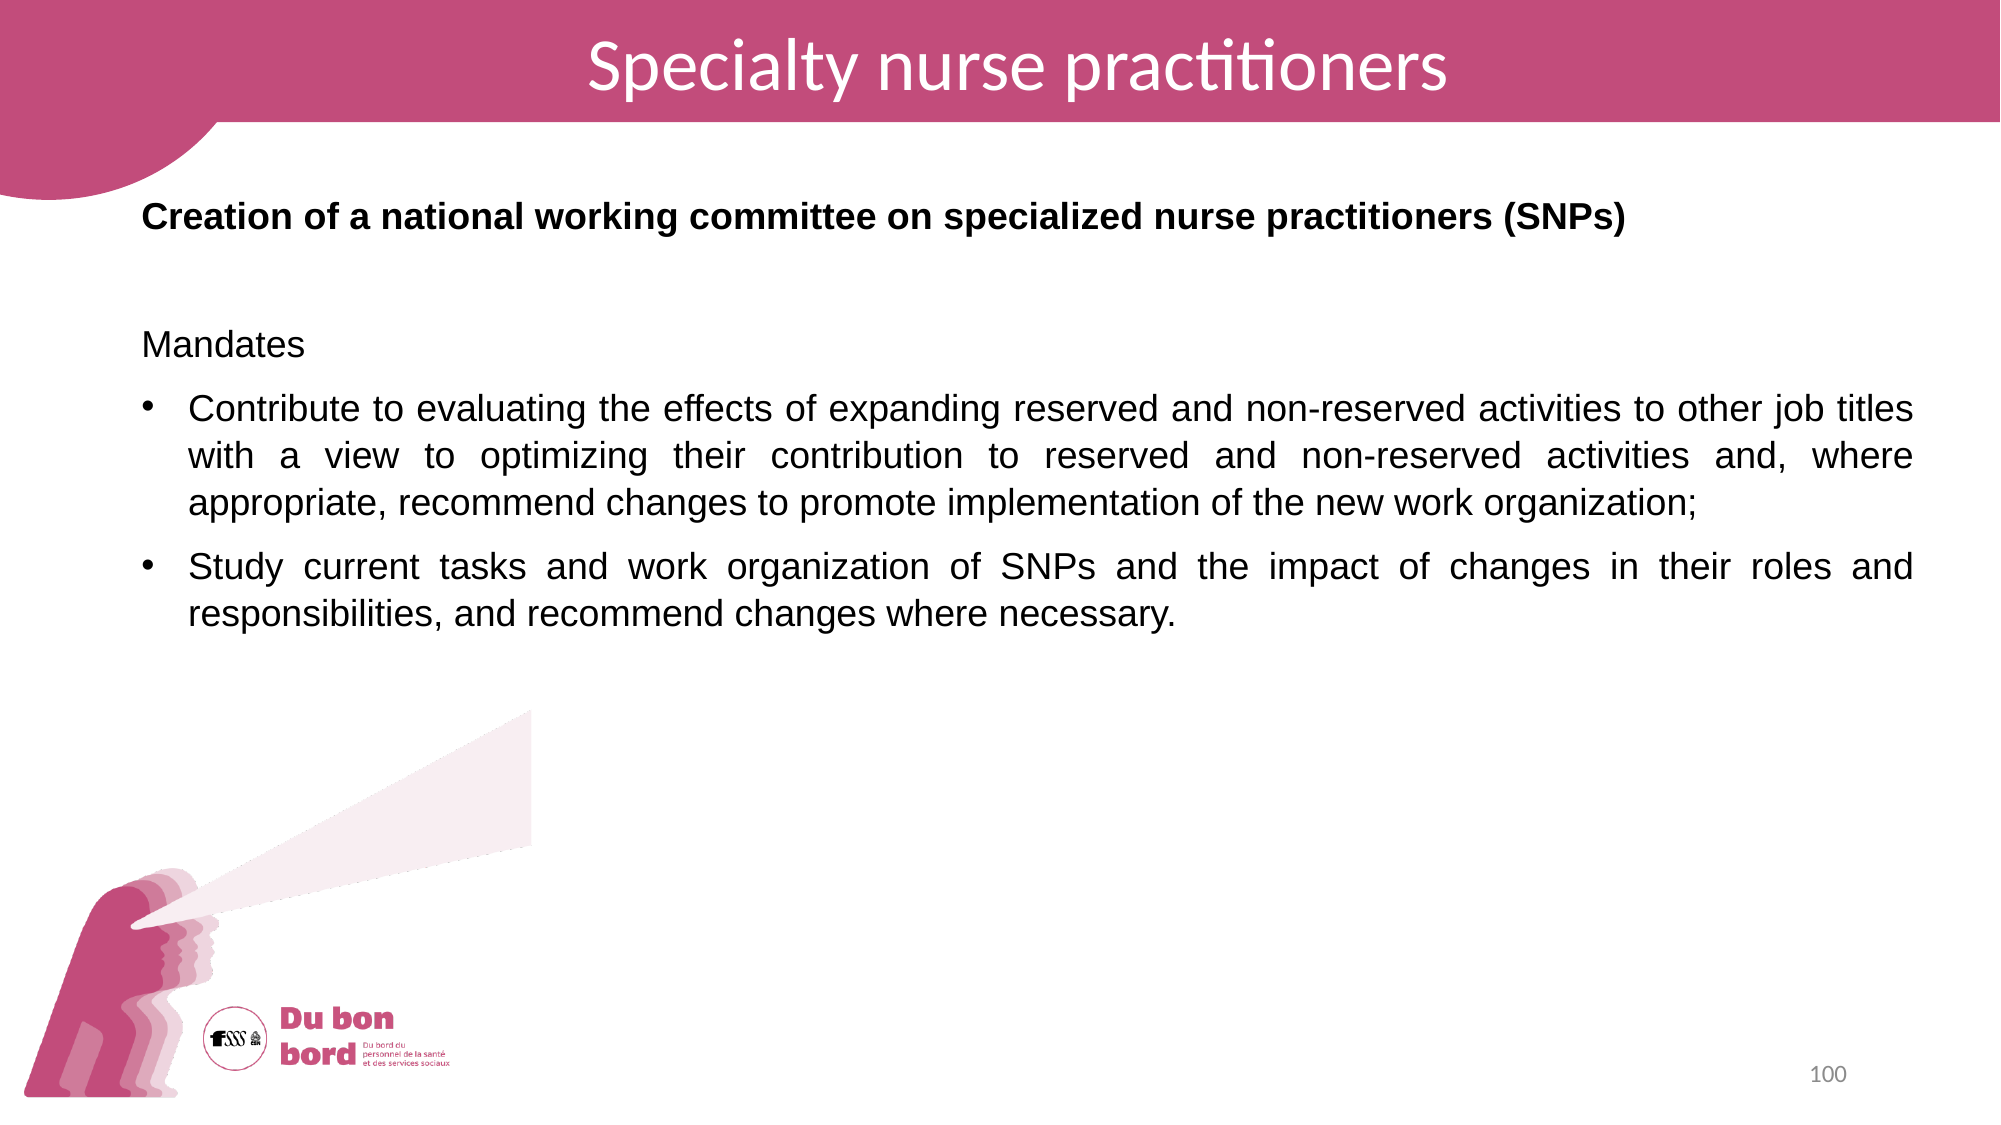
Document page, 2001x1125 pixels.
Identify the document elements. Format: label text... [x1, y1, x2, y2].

text_box Creation of a national working committee on specialized nurse practitioners (SNPs) Mandates Contribute to evaluating the effects of expanding reserved and non-reserved activities to other job titles with a view to optimizing their contribution to reserved and non-reserved activities and, where appropriate, recommend changes to promote implementation of the new work organization; Study current tasks and work organization of SNPs and the impact of changes in their roles and responsibilities, and recommend changes where necessary. [126, 182, 1930, 784]
picture [0, 700, 637, 1106]
slide_number 100 [1412, 1042, 1863, 1103]
text_box [0, 0, 262, 200]
text_box Specialty nurse practitioners [217, 0, 2000, 123]
